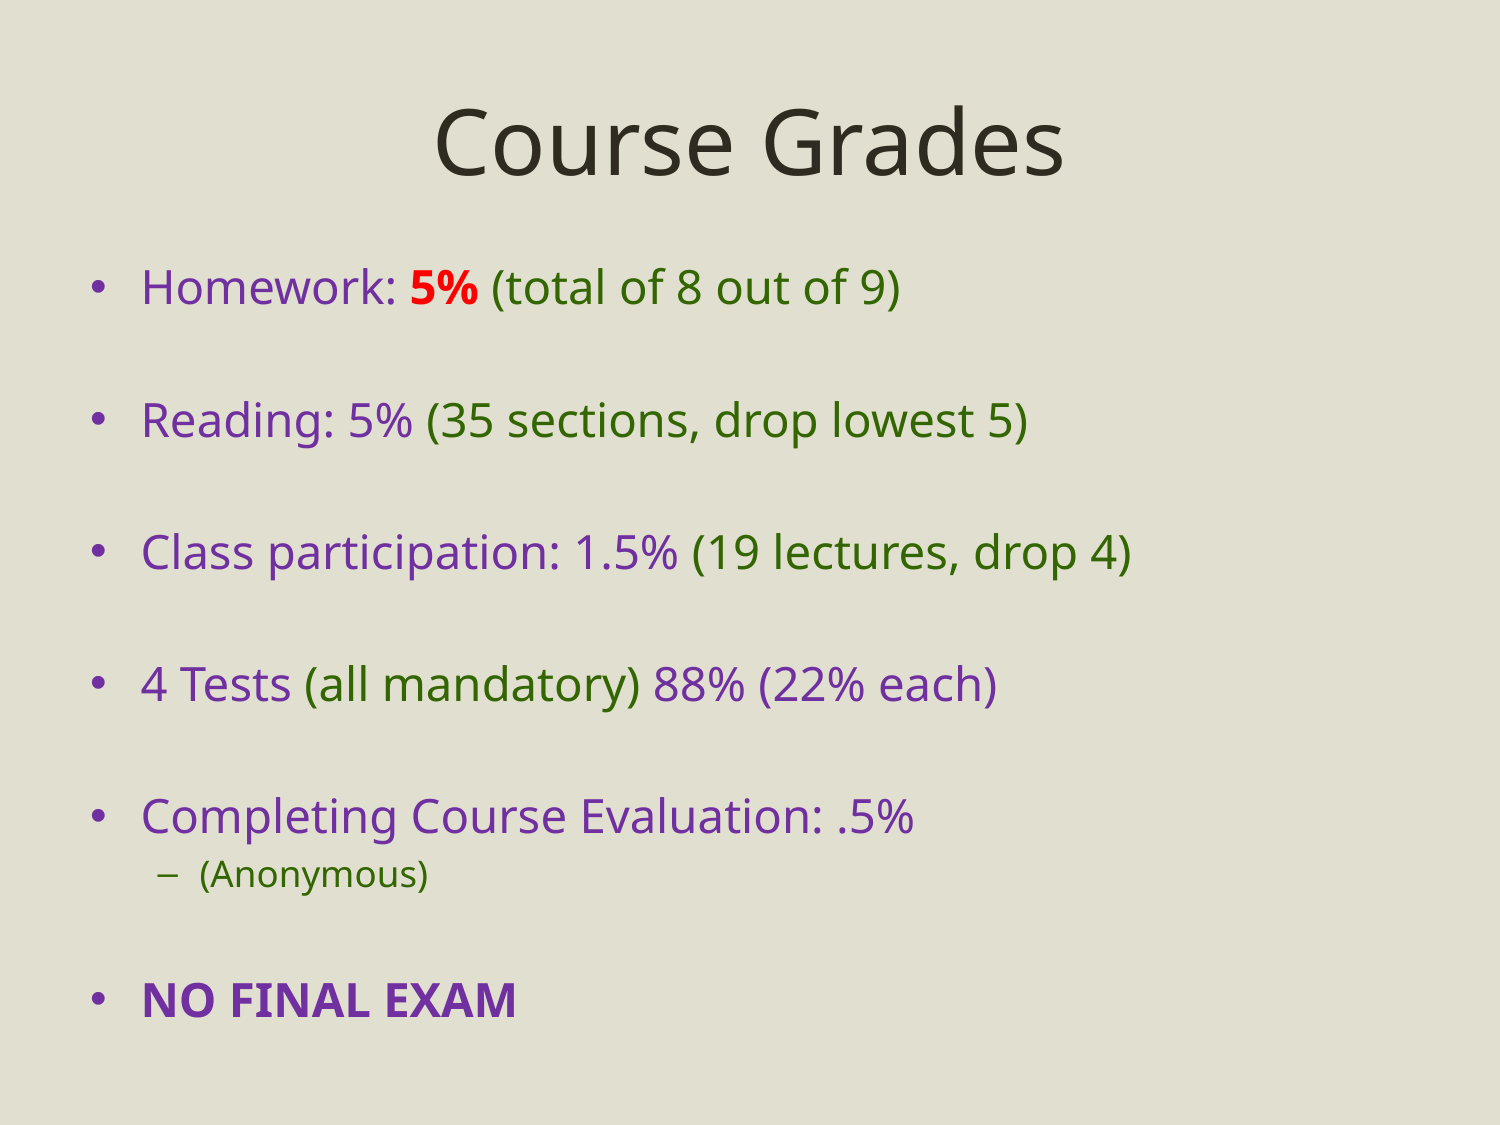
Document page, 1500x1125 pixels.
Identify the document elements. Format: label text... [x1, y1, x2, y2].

list Homework: 5% (total of 8 out of 9) Reading: 5% (35 sections, drop lowest 5) Class participation: 1.5% (19 lectures, drop 4) 4 Tests (all mandatory) 88% (22% each) Completing Course Evaluation: .5% (Anonymous) NO FINAL EXAM [75, 249, 1450, 1038]
title Course Grades [75, 45, 1425, 233]
